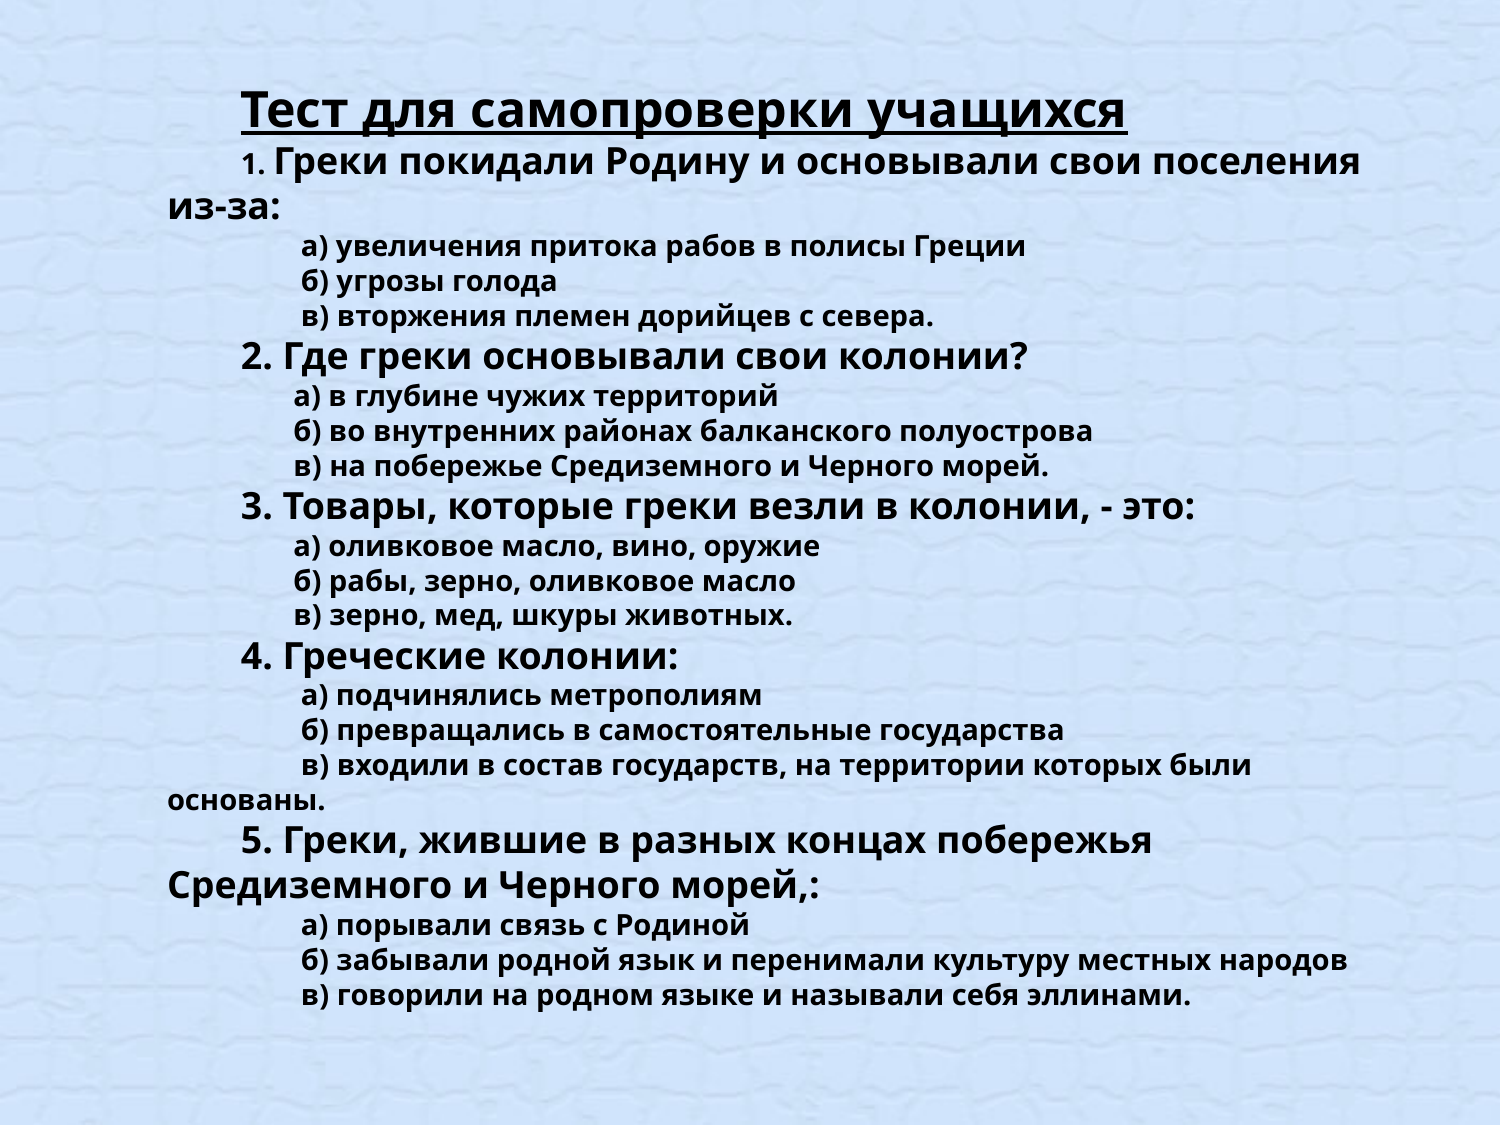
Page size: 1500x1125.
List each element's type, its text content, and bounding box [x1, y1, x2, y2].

picture [0, 0, 1500, 1125]
text_box Тест для самопроверки учащихся 1. Греки покидали Родину и основывали свои поселения из-за: а) увеличения притока рабов в полисы Греции б) угрозы голода в) вторжения племен дорийцев с севера. 2. Где греки основывали свои колонии? а) в глубине чужих территорий б) во внутренних районах балканского полуострова в) на побережье Средиземного и Черного морей. 3. Товары, которые греки везли в колонии, - это: а) оливковое масло, вино, оружие б) рабы, зерно, оливковое масло в) зерно, мед, шкуры животных. 4. Греческие колонии: а) подчинялись метрополиям б) превращались в самостоятельные государства в) входили в состав государств, на территории которых были основаны. 5. Греки, жившие в разных концах побережья Средиземного и Черного морей,: а) порывали связь с Родиной б) забывали родной язык и перенимали культуру местных народов в) говорили на родном языке и называли себя эллинами. [152, 69, 1395, 1054]
